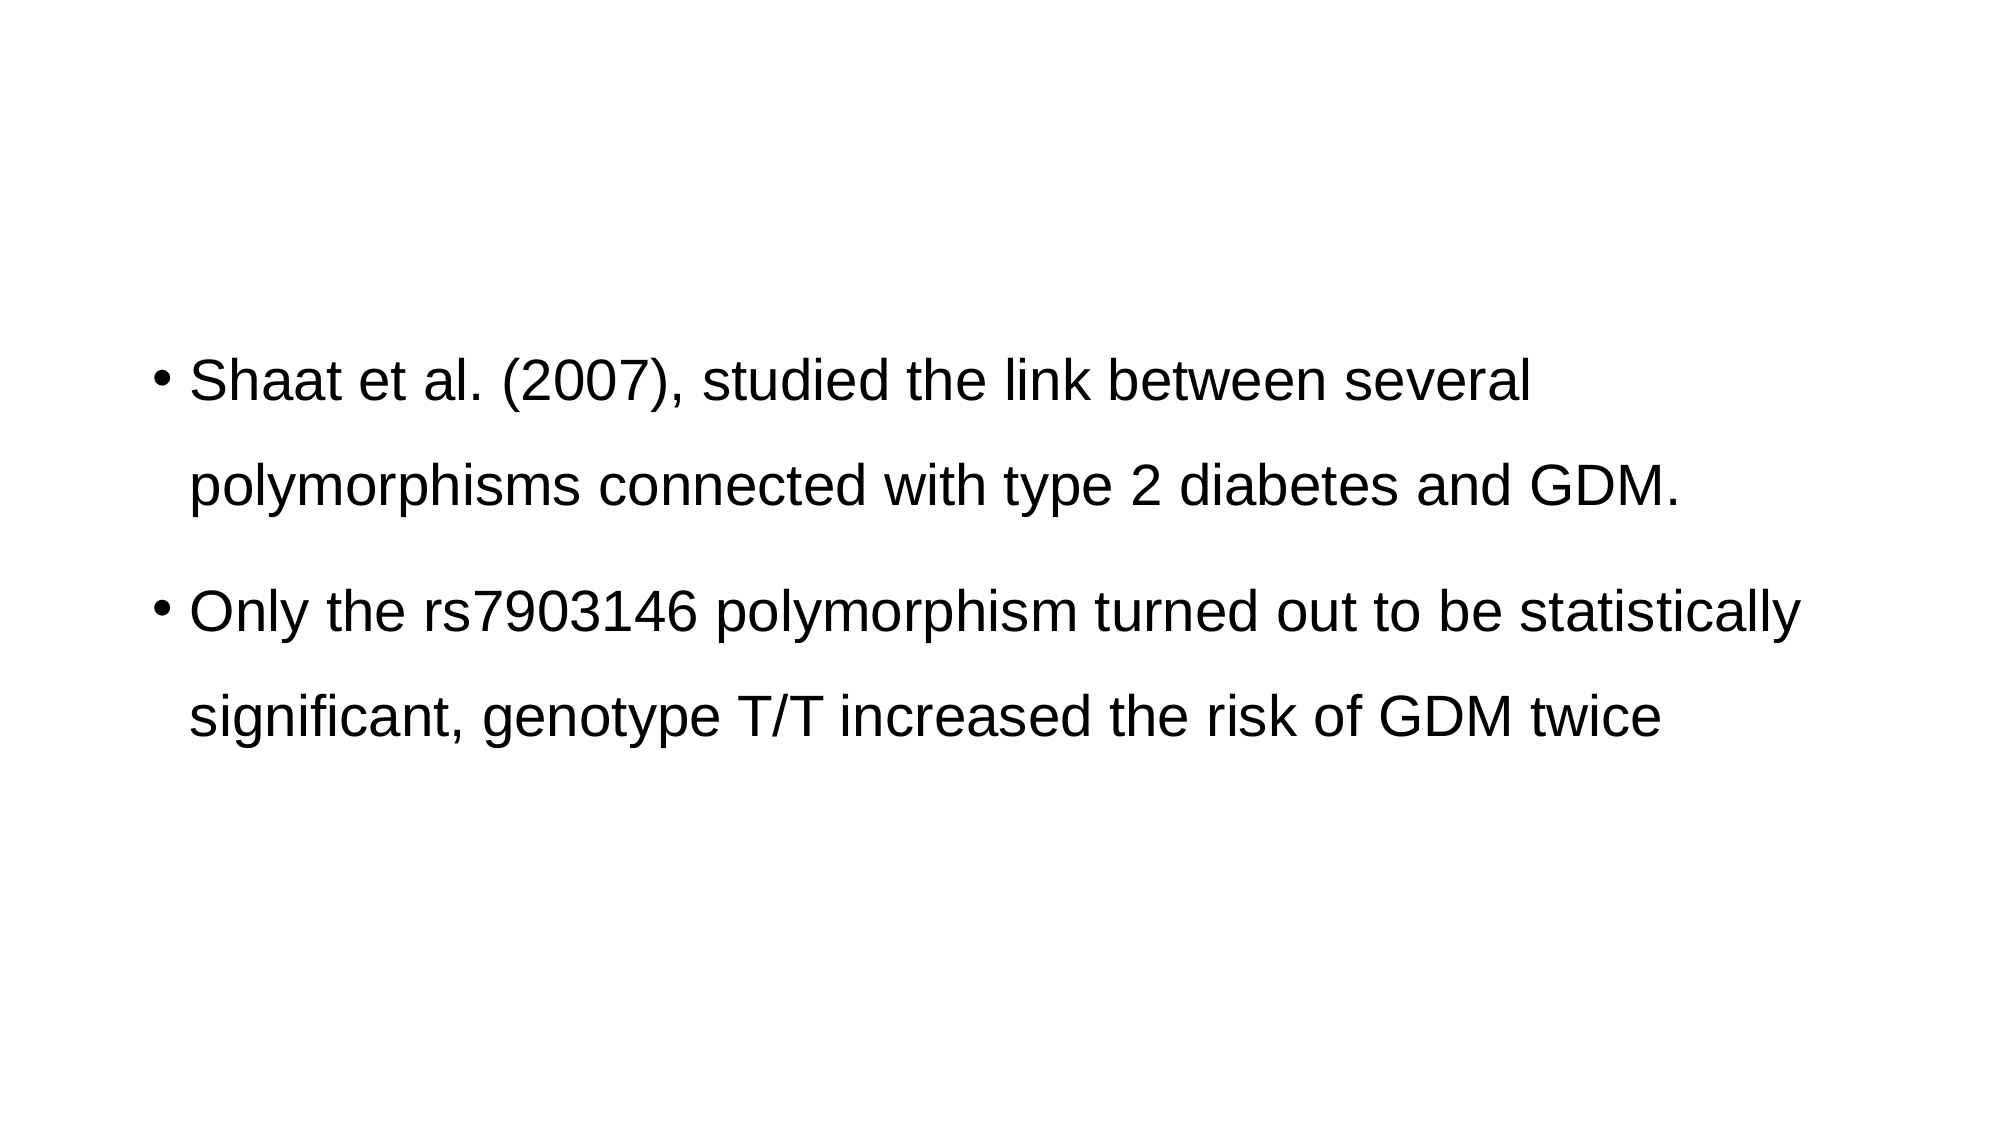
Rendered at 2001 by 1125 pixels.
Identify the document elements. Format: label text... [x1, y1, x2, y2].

list Shaat et al. (2007), studied the link between several polymorphisms connected with type 2 diabetes and GDM. Only the rs7903146 polymorphism turned out to be statistically significant, genotype T/T increased the risk of GDM twice [137, 299, 1863, 1014]
